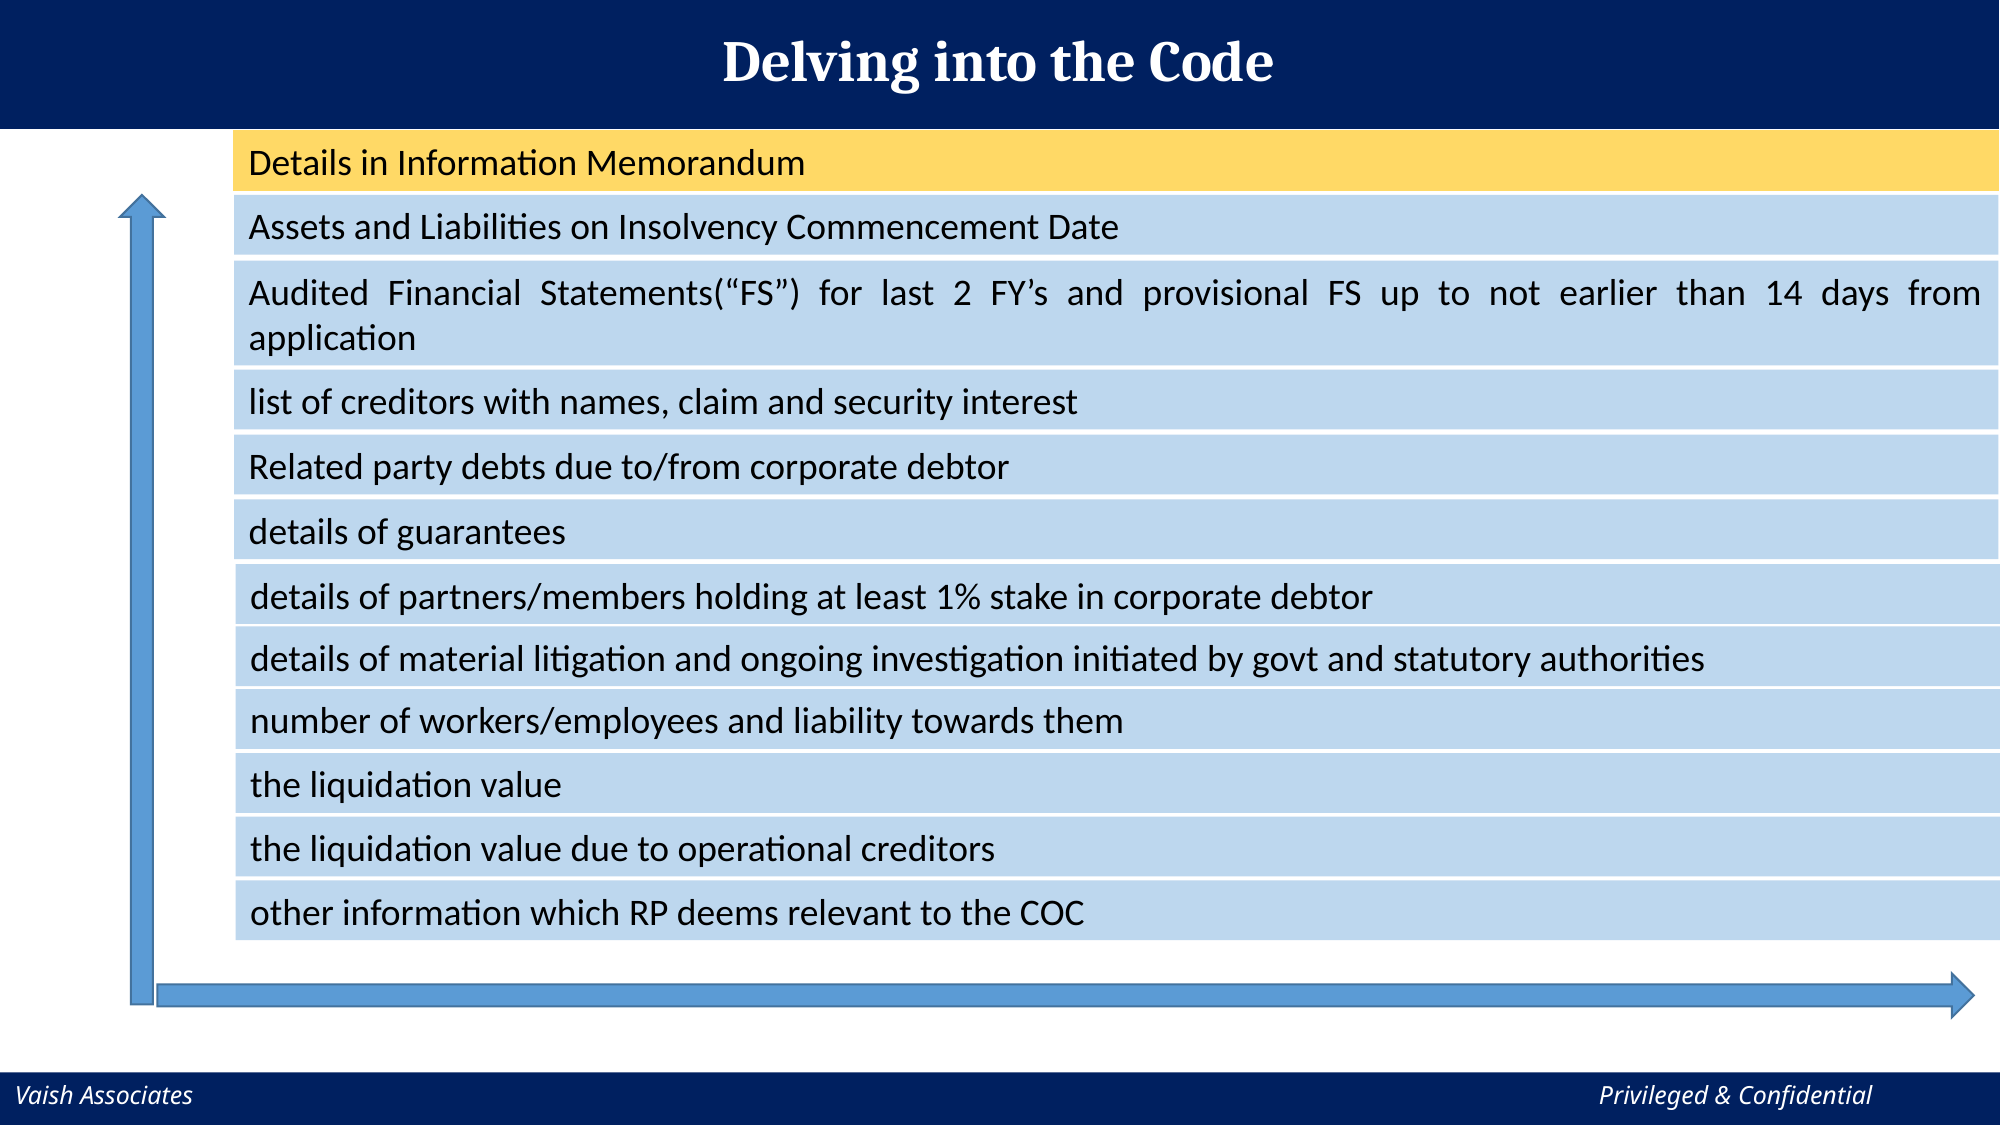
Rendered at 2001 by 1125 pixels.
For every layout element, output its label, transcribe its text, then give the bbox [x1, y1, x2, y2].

text_box other information which RP deems relevant to the COC [235, 880, 2000, 941]
text_box details of material litigation and ongoing investigation initiated by govt and statutory authorities [235, 626, 2000, 687]
text_box number of workers/employees and liability towards them [235, 689, 2000, 749]
text_box [156, 970, 1976, 1020]
text_box details of partners/members holding at least 1% stake in corporate debtor [235, 564, 2000, 624]
text_box list of creditors with names, claim and security interest [234, 369, 1999, 430]
text_box the liquidation value [235, 753, 2000, 813]
text_box Audited Financial Statements(“FS”) for last 2 FY’s and provisional FS up to not earlier than 14 days from application [234, 260, 1999, 366]
text_box the liquidation value due to operational creditors [235, 816, 2000, 877]
text_box Details in Information Memorandum [233, 130, 1999, 191]
text_box Delving into the Code [0, 0, 2000, 132]
text_box Vaish Associates Privileged & Confidential [0, 1072, 2000, 1125]
text_box Assets and Liabilities on Insolvency Commencement Date [234, 194, 1999, 255]
text_box details of guarantees [234, 499, 1999, 560]
text_box Related party debts due to/from corporate debtor [234, 434, 1999, 495]
text_box [117, 193, 167, 1006]
